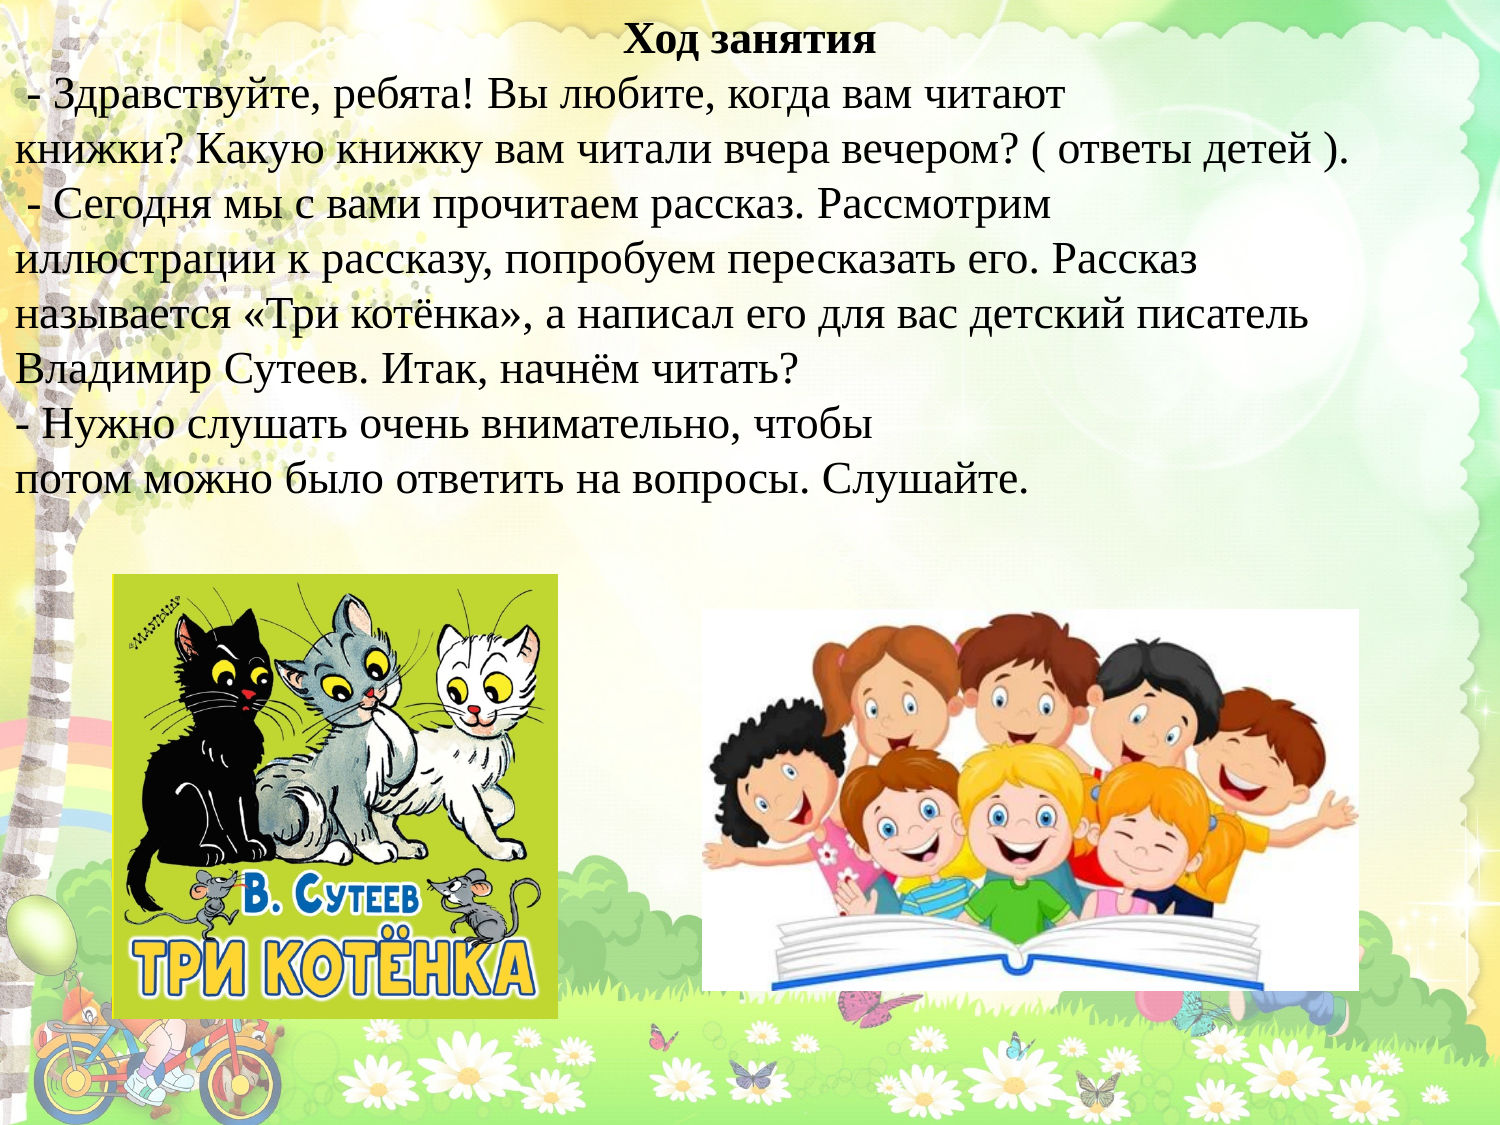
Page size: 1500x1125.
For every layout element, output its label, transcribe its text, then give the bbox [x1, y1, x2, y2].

picture [702, 609, 1359, 991]
picture [111, 574, 558, 1020]
text_box Ход занятия - Здравствуйте, ребята! Вы любите, когда вам читают книжки? Какую книжку вам читали вчера вечером? ( ответы детей ). - Сегодня мы с вами прочитаем рассказ. Рассмотрим иллюстрации к рассказу, попробуем пересказать его. Рассказ называется «Три котёнка», а написал его для вас детский писатель Владимир Сутеев. Итак, начнём читать? - Нужно слушать очень внимательно, чтобы потом можно было ответить на вопросы. Слушайте. [0, 0, 1500, 510]
